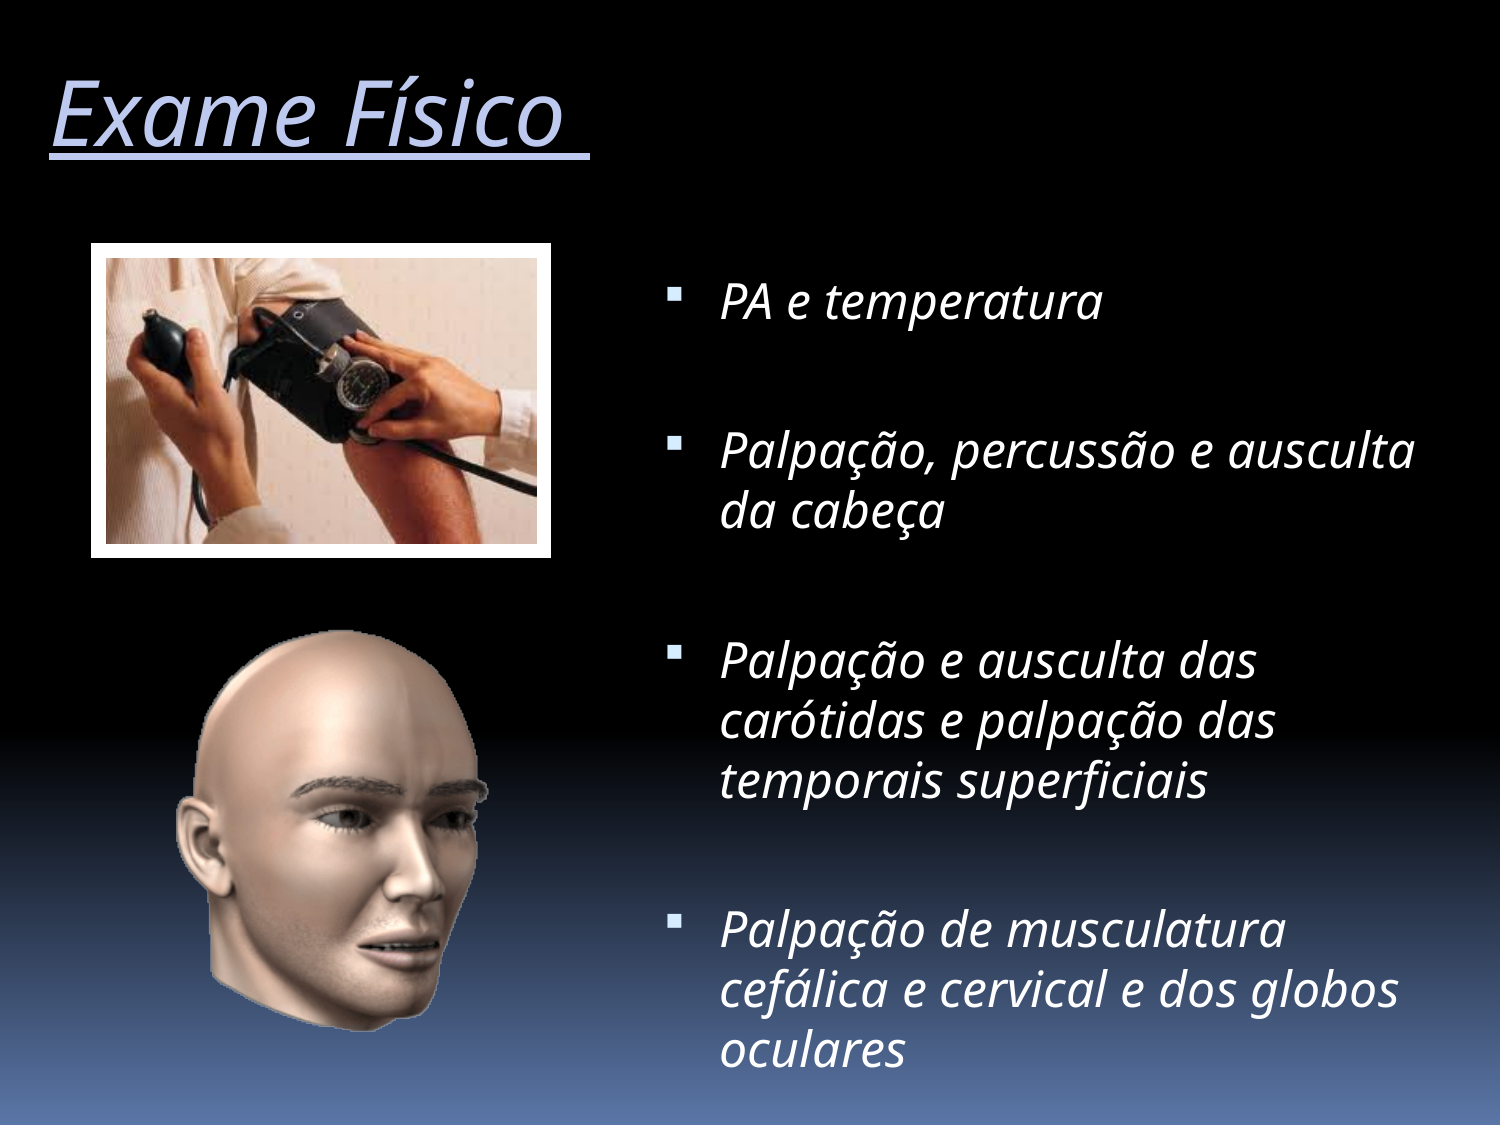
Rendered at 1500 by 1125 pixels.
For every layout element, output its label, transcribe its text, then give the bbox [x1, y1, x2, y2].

text_box Exame Físico [34, 46, 606, 172]
picture [128, 585, 538, 1077]
picture [104, 257, 538, 545]
text_box PA e temperatura Palpação, percussão e ausculta da cabeça Palpação e ausculta das carótidas e palpação das temporais superficiais Palpação de musculatura cefálica e cervical e dos globos oculares [637, 262, 1442, 1032]
